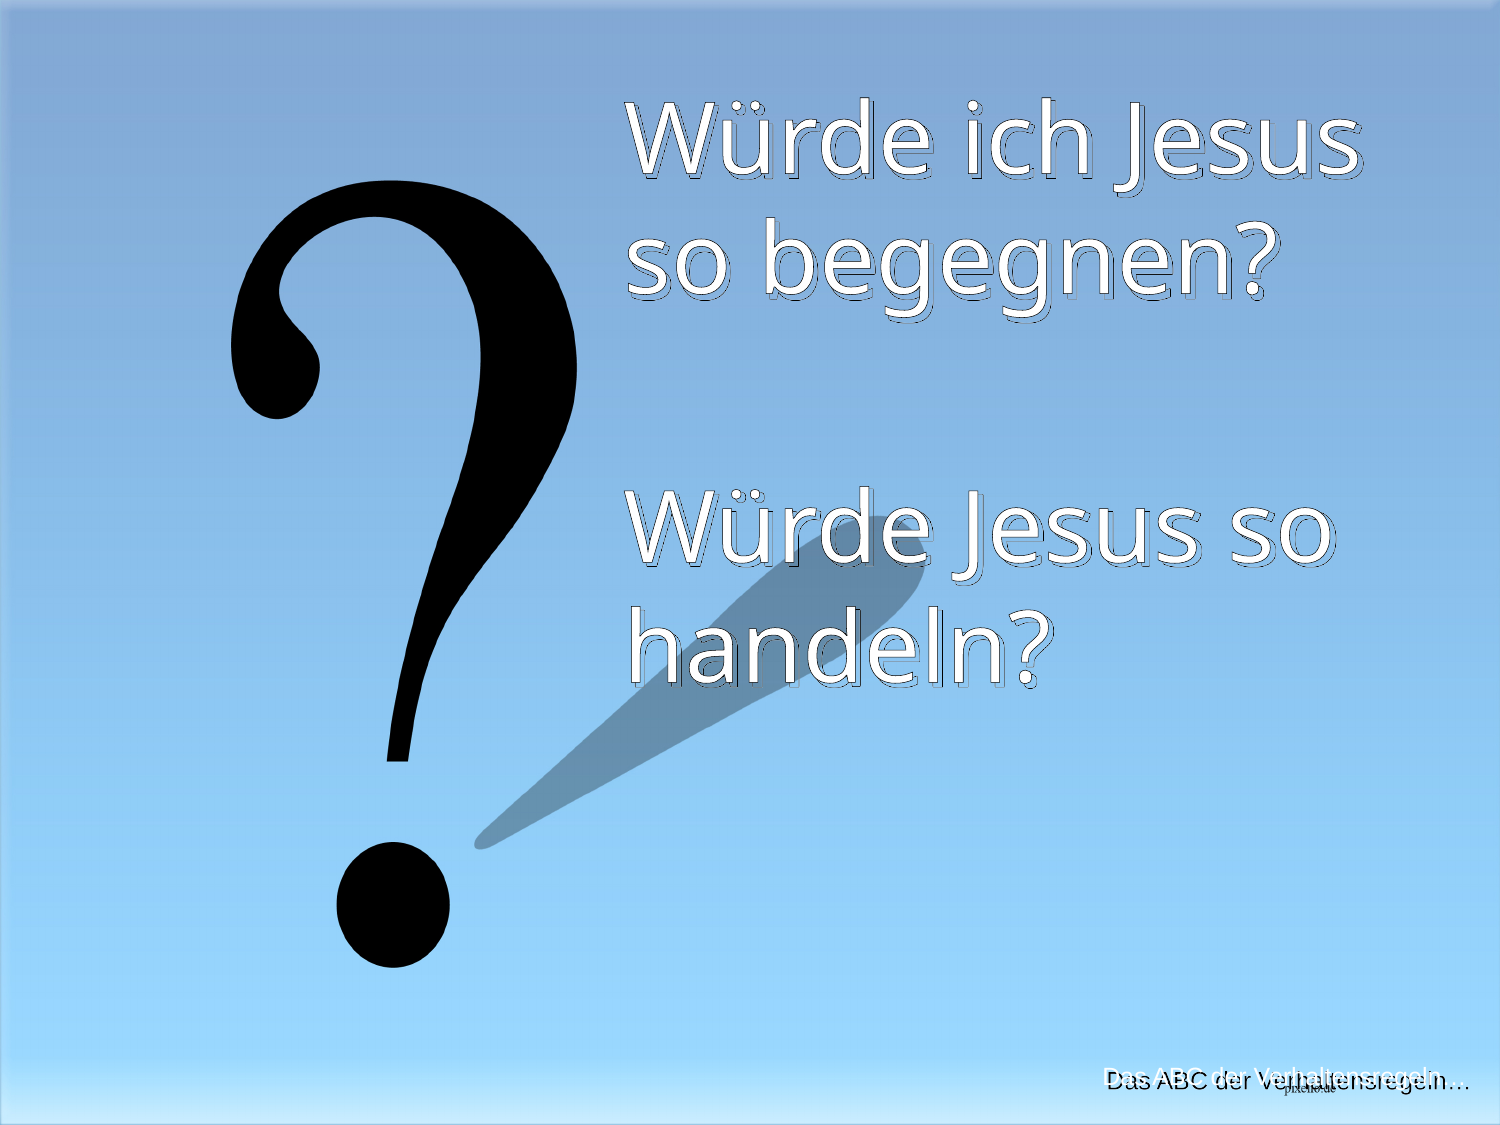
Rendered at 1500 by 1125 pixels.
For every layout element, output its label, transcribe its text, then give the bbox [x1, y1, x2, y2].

text_box Würde Jesus so handeln? [608, 454, 1483, 710]
subtitle Das ABC der Verhaltensregeln… [856, 1058, 1483, 1106]
picture [0, 0, 1500, 1125]
text_box Würde ich Jesus so begegnen? [608, 66, 1471, 321]
